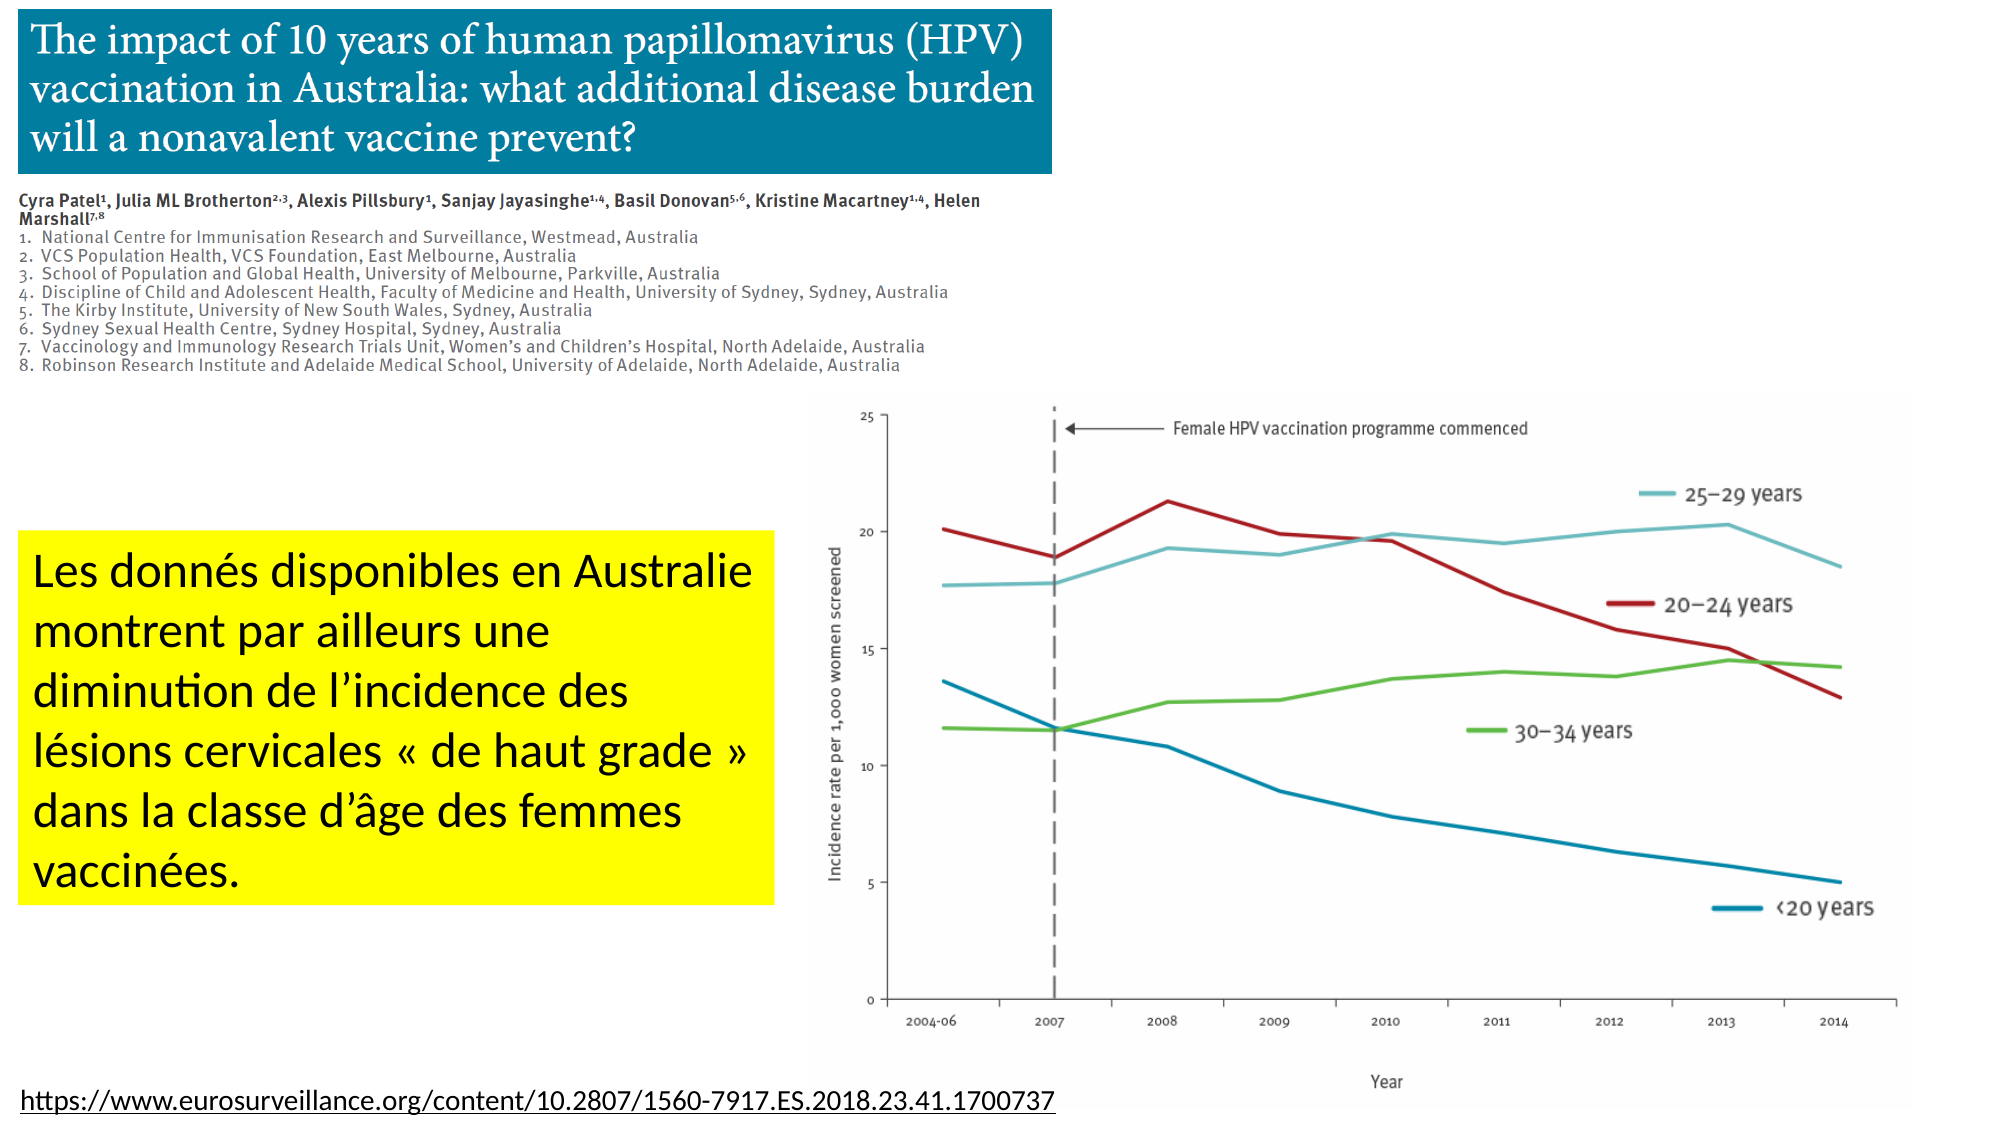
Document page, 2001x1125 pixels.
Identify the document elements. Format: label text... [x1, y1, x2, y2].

text_box https://www.eurosurveillance.org/content/10.2807/1560-7917.ES.2018.23.41.1700737 [5, 1074, 1120, 1124]
picture [5, 1, 1074, 375]
text_box Les donnés disponibles en Australie montrent par ailleurs une diminution de l’incidence des lésions cervicales « de haut grade » dans la classe d’âge des femmes vaccinées. [18, 530, 775, 906]
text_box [810, 390, 1914, 1109]
